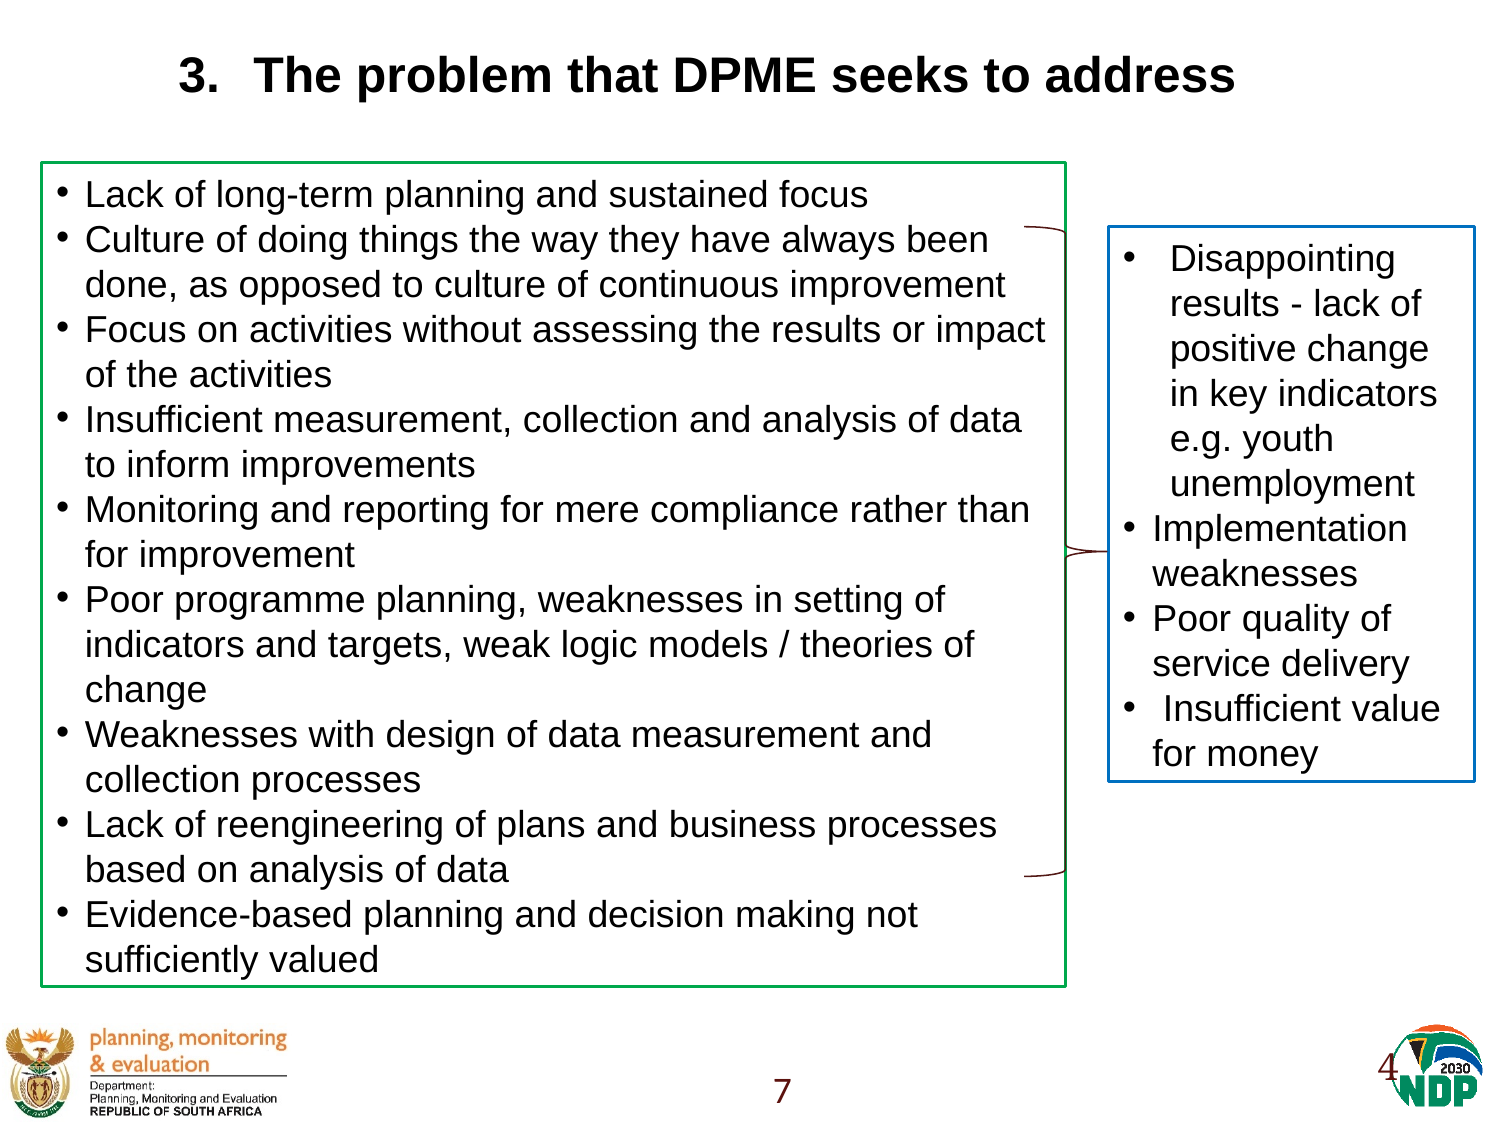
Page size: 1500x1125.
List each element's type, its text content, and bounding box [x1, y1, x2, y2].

text_box [1024, 225, 1108, 878]
text_box Disappointing results - lack of positive change in key indicators e.g. youth unemployment Implementation weaknesses Poor quality of service delivery Insufficient value for money [1108, 226, 1475, 782]
text_box 4 [1362, 1035, 1414, 1095]
slide_number 7 [726, 1055, 839, 1122]
picture [2, 1023, 292, 1122]
text_box The problem that DPME seeks to address [0, 43, 1430, 102]
picture [1387, 1018, 1491, 1122]
text_box Lack of long-term planning and sustained focus Culture of doing things the way they have always been done, as opposed to culture of continuous improvement Focus on activities without assessing the results or impact of the activities Insufficient measurement, collection and analysis of data to inform improvements Monitoring and reporting for mere compliance rather than for improvement Poor programme planning, weaknesses in setting of indicators and targets, weak logic models / theories of change Weaknesses with design of data measurement and collection processes Lack of reengineering of plans and business processes based on analysis of data Evidence-based planning and decision making not sufficiently valued [41, 162, 1066, 987]
